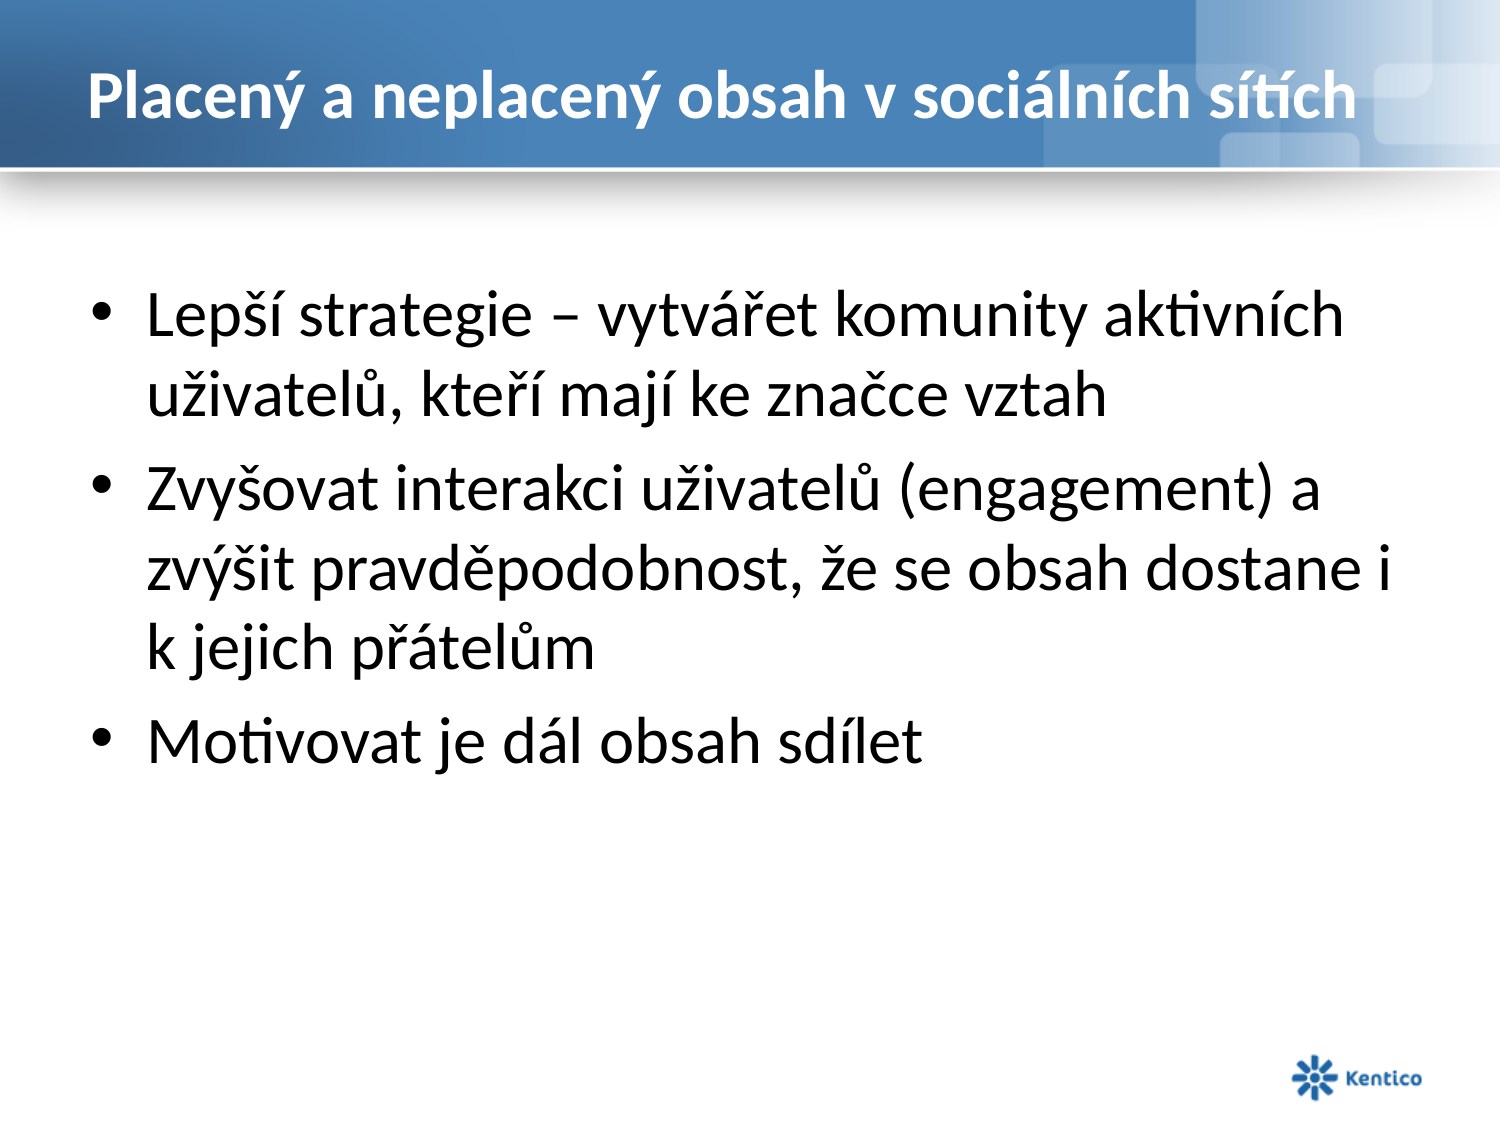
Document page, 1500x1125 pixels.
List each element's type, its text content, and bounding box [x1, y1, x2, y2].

list Lepší strategie – vytvářet komunity aktivních uživatelů, kteří mají ke značce vztah Zvyšovat interakci uživatelů (engagement) a zvýšit pravděpodobnost, že se obsah dostane i k jejich přátelům Motivovat je dál obsah sdílet [75, 262, 1425, 1005]
text_box Placený a neplacený obsah v sociálních sítích [87, 49, 1438, 145]
picture [0, 0, 1500, 1125]
